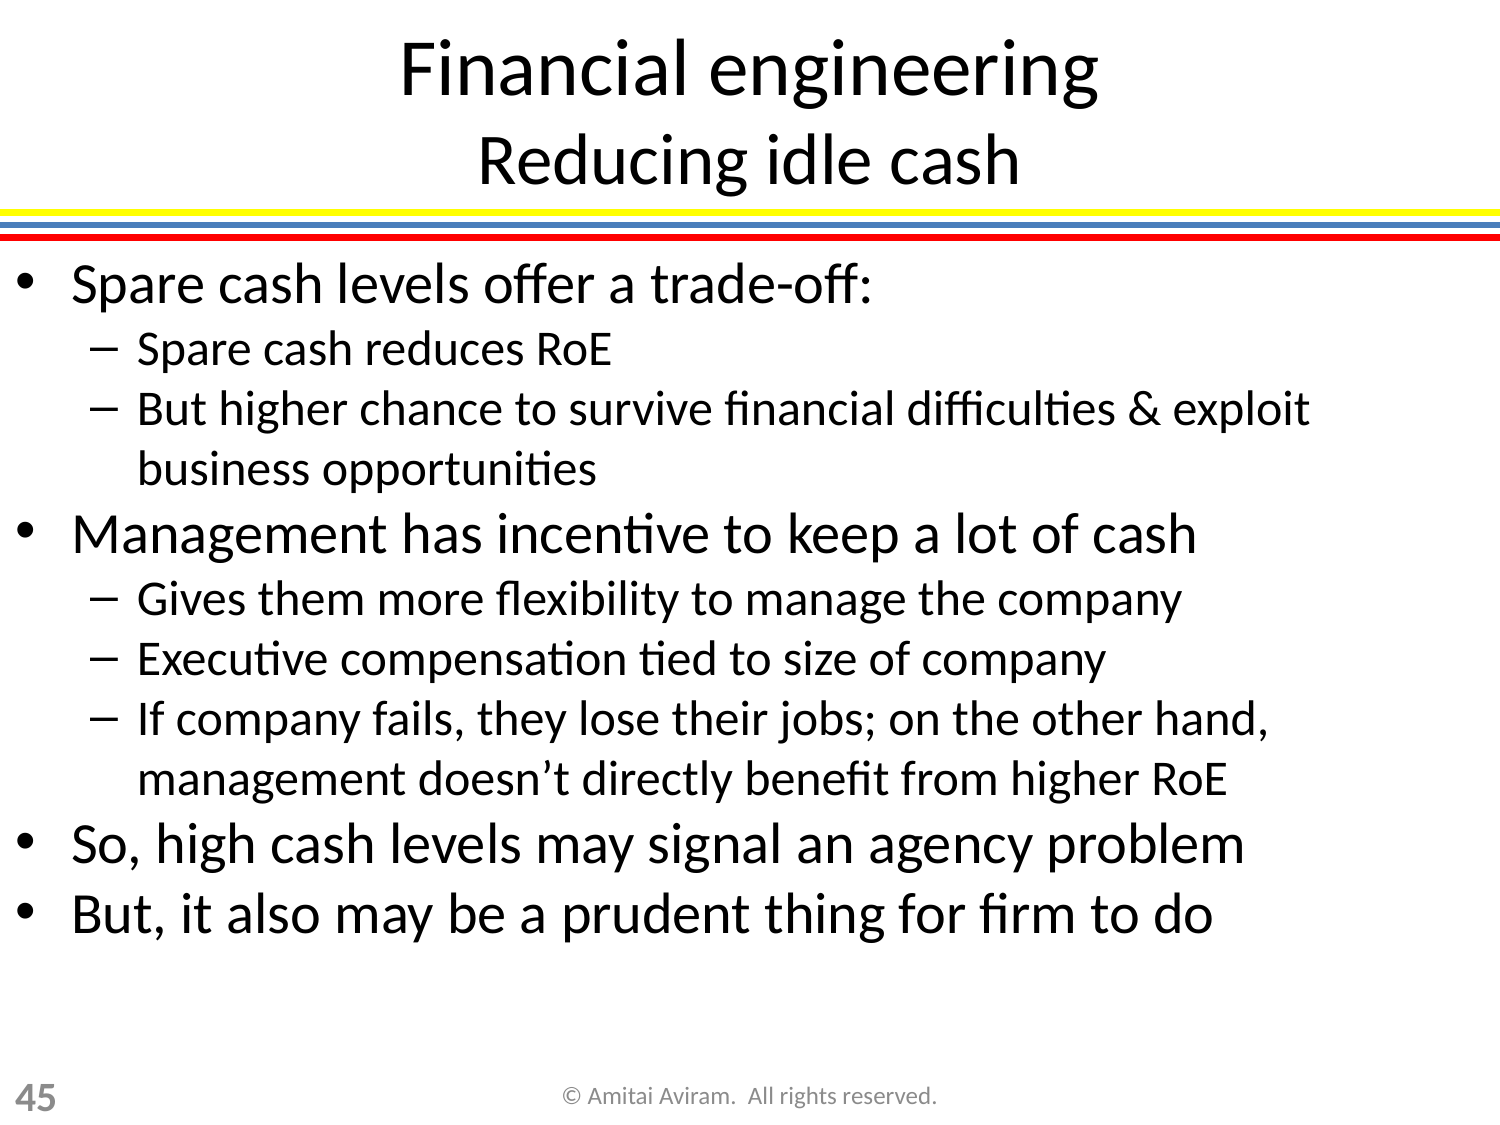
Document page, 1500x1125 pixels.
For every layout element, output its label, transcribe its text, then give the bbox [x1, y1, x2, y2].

slide_number 45 [0, 1065, 100, 1125]
list Spare cash levels offer a trade-off: Spare cash reduces RoE But higher chance to survive financial difficulties & exploit business opportunities Management has incentive to keep a lot of cash Gives them more flexibility to manage the company Executive compensation tied to size of company If company fails, they lose their jobs; on the other hand, management doesn’t directly benefit from higher RoE So, high cash levels may signal an agency problem But, it also may be a prudent thing for firm to do [0, 237, 1500, 1088]
text_box Financial engineering Reducing idle cash [0, 0, 1500, 213]
footer © Amitai Aviram. All rights reserved. [512, 1065, 988, 1125]
